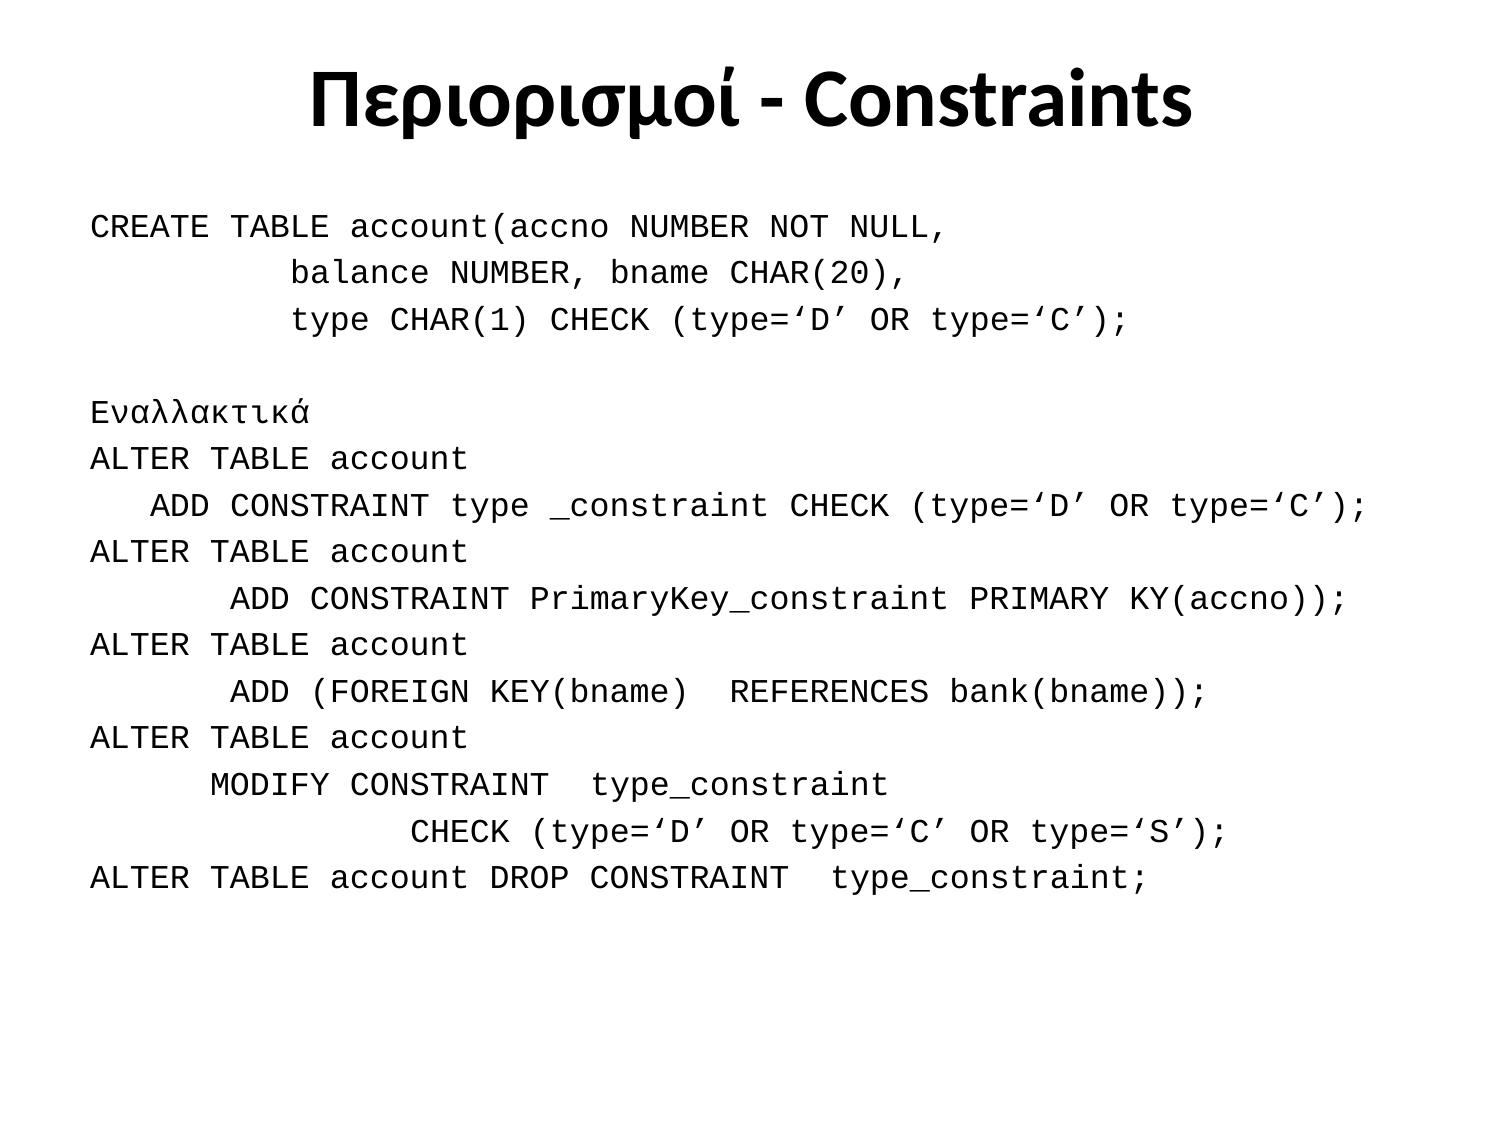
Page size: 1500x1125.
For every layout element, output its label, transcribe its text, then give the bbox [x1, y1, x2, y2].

list CREATE TABLE account(accno NUMBER NOT NULL, balance NUMBER, bname CHAR(20), type CHAR(1) CHECK (type=‘D’ OR type=‘C’); Εναλλακτικά ALTER TABLE account ADD CONSTRAINT type _constraint CHECK (type=‘D’ OR type=‘C’); ALTER TABLE account ADD CONSTRAINT PrimaryKey_constraint PRIMARY KY(accno)); ALTER TABLE account ADD (FOREIGN KEY(bname) REFERENCES bank(bname)); ALTER TABLE account MODIFY CONSTRAINT type_constraint CHECK (type=‘D’ OR type=‘C’ OR type=‘S’); ALTER TABLE account DROP CONSTRAINT type_constraint; [75, 196, 1425, 1024]
title Περιορισμοί - Constraints [76, 19, 1427, 169]
